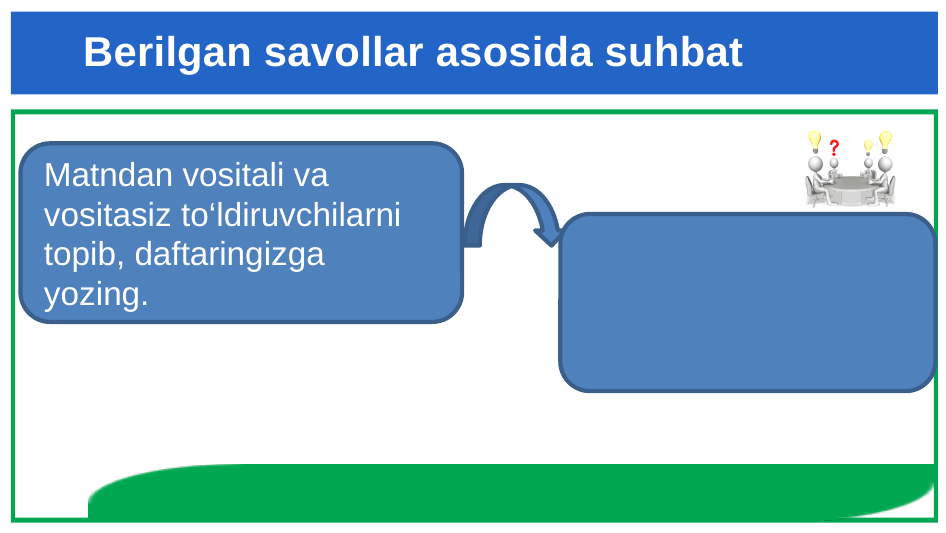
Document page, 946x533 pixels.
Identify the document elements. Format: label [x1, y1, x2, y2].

picture [799, 127, 903, 218]
text_box [10, 11, 939, 523]
picture [88, 463, 936, 523]
